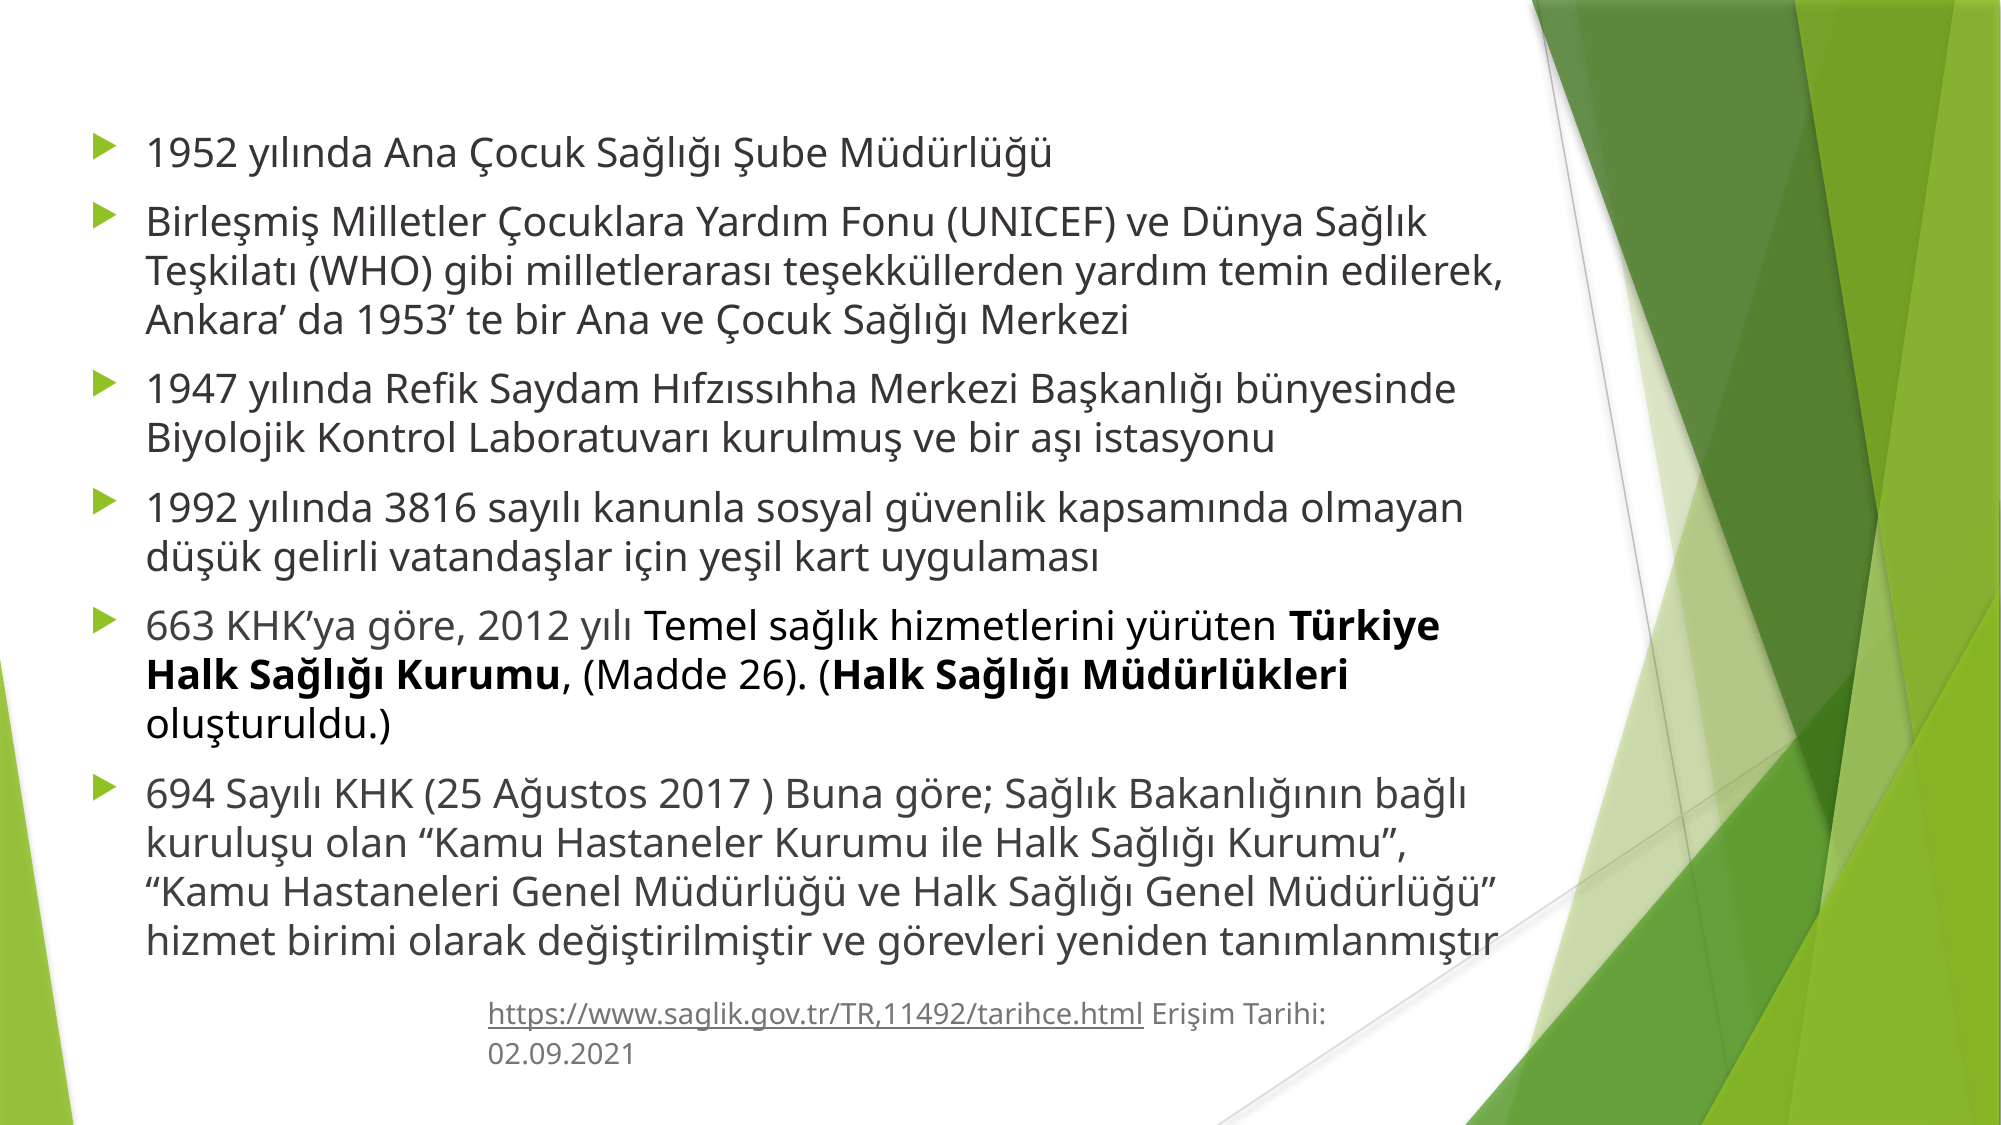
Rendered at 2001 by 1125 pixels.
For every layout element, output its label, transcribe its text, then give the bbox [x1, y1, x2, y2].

list 1952 yılında Ana Çocuk Sağlığı Şube Müdürlüğü Birleşmiş Milletler Çocuklara Yardım Fonu (UNICEF) ve Dünya Sağlık Teşkilatı (WHO) gibi milletlerarası teşekküllerden yardım temin edilerek, Ankara’ da 1953’ te bir Ana ve Çocuk Sağlığı Merkezi 1947 yılında Refik Saydam Hıfzıssıhha Merkezi Başkanlığı bünyesinde Biyolojik Kontrol Laboratuvarı kurulmuş ve bir aşı istasyonu 1992 yılında 3816 sayılı kanunla sosyal güvenlik kapsamında olmayan düşük gelirli vatandaşlar için yeşil kart uygulaması 663 KHK’ya göre, 2012 yılı Temel sağlık hizmetlerini yürüten Türkiye Halk Sağlığı Kurumu, (Madde 26). (Halk Sağlığı Müdürlükleri oluşturuldu.) 694 Sayılı KHK (25 Ağustos 2017 ) Buna göre; Sağlık Bakanlığının bağlı kuruluşu olan “Kamu Hastaneler Kurumu ile Halk Sağlığı Kurumu”, “Kamu Hastaneleri Genel Müdürlüğü ve Halk Sağlığı Genel Müdürlüğü” hizmet birimi olarak değiştirilmiştir ve görevleri yeniden tanımlanmıştır [75, 118, 1527, 988]
text_box https://www.saglik.gov.tr/TR,11492/tarihce.html Erişim Tarihi: 02.09.2021 [472, 988, 1474, 1078]
